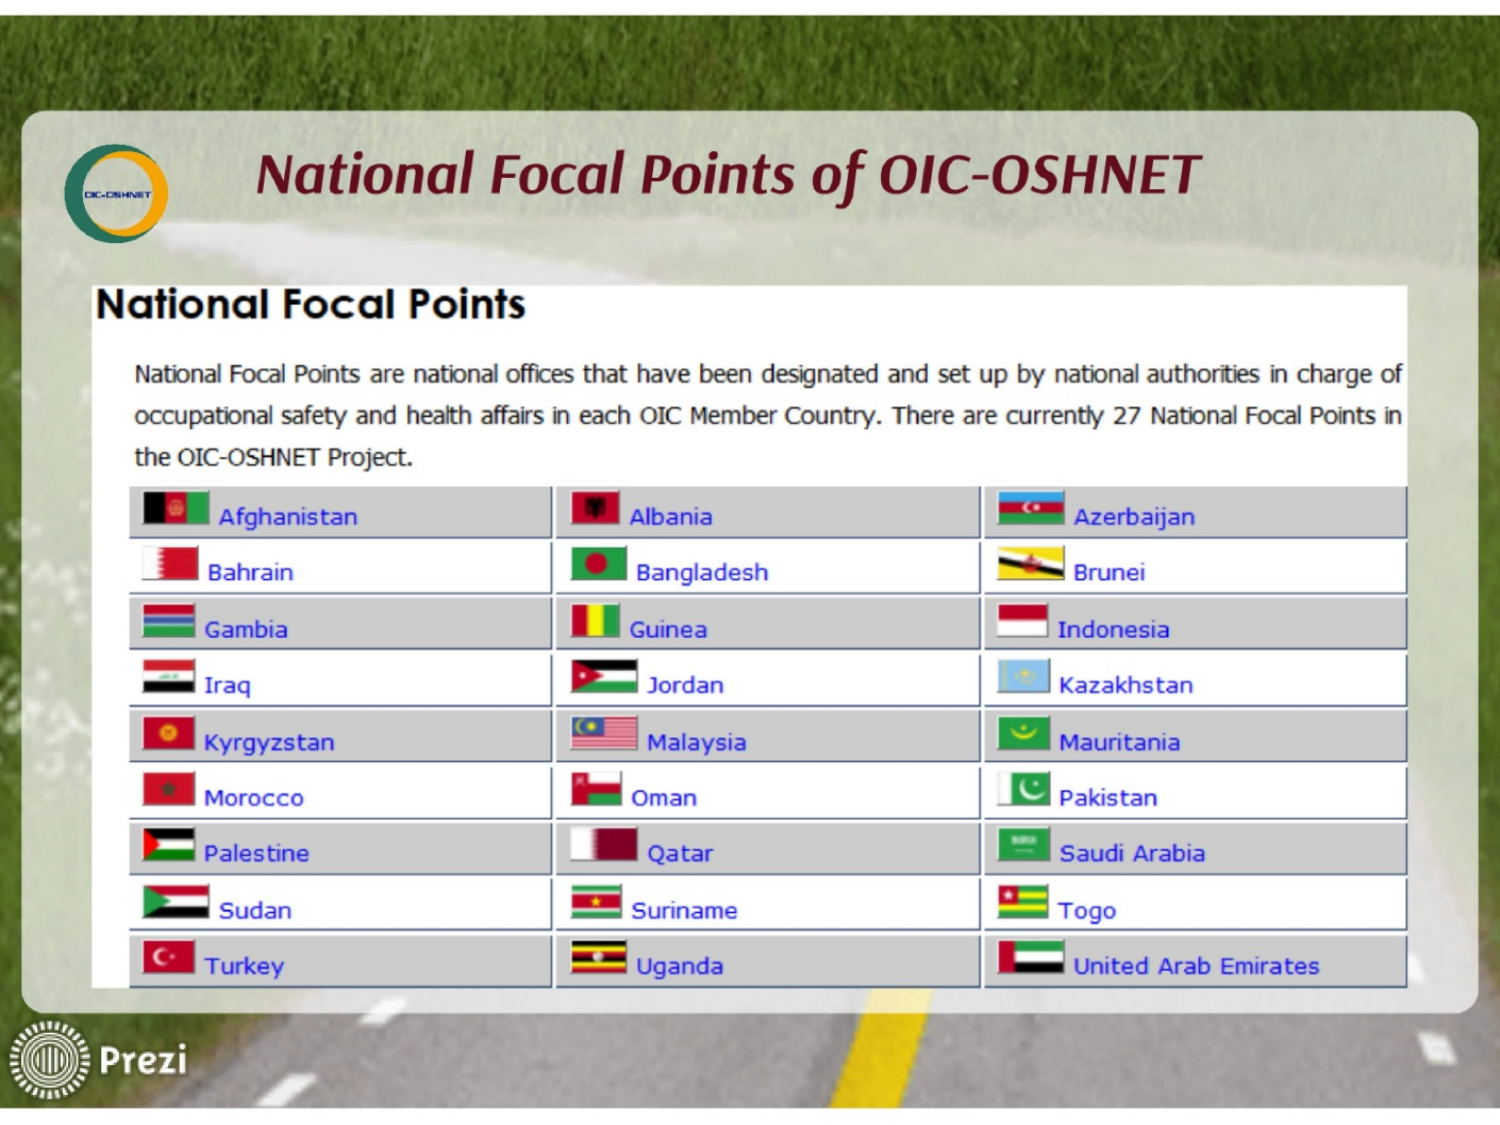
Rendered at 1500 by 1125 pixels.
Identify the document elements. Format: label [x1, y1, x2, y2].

list [0, 0, 1500, 1125]
